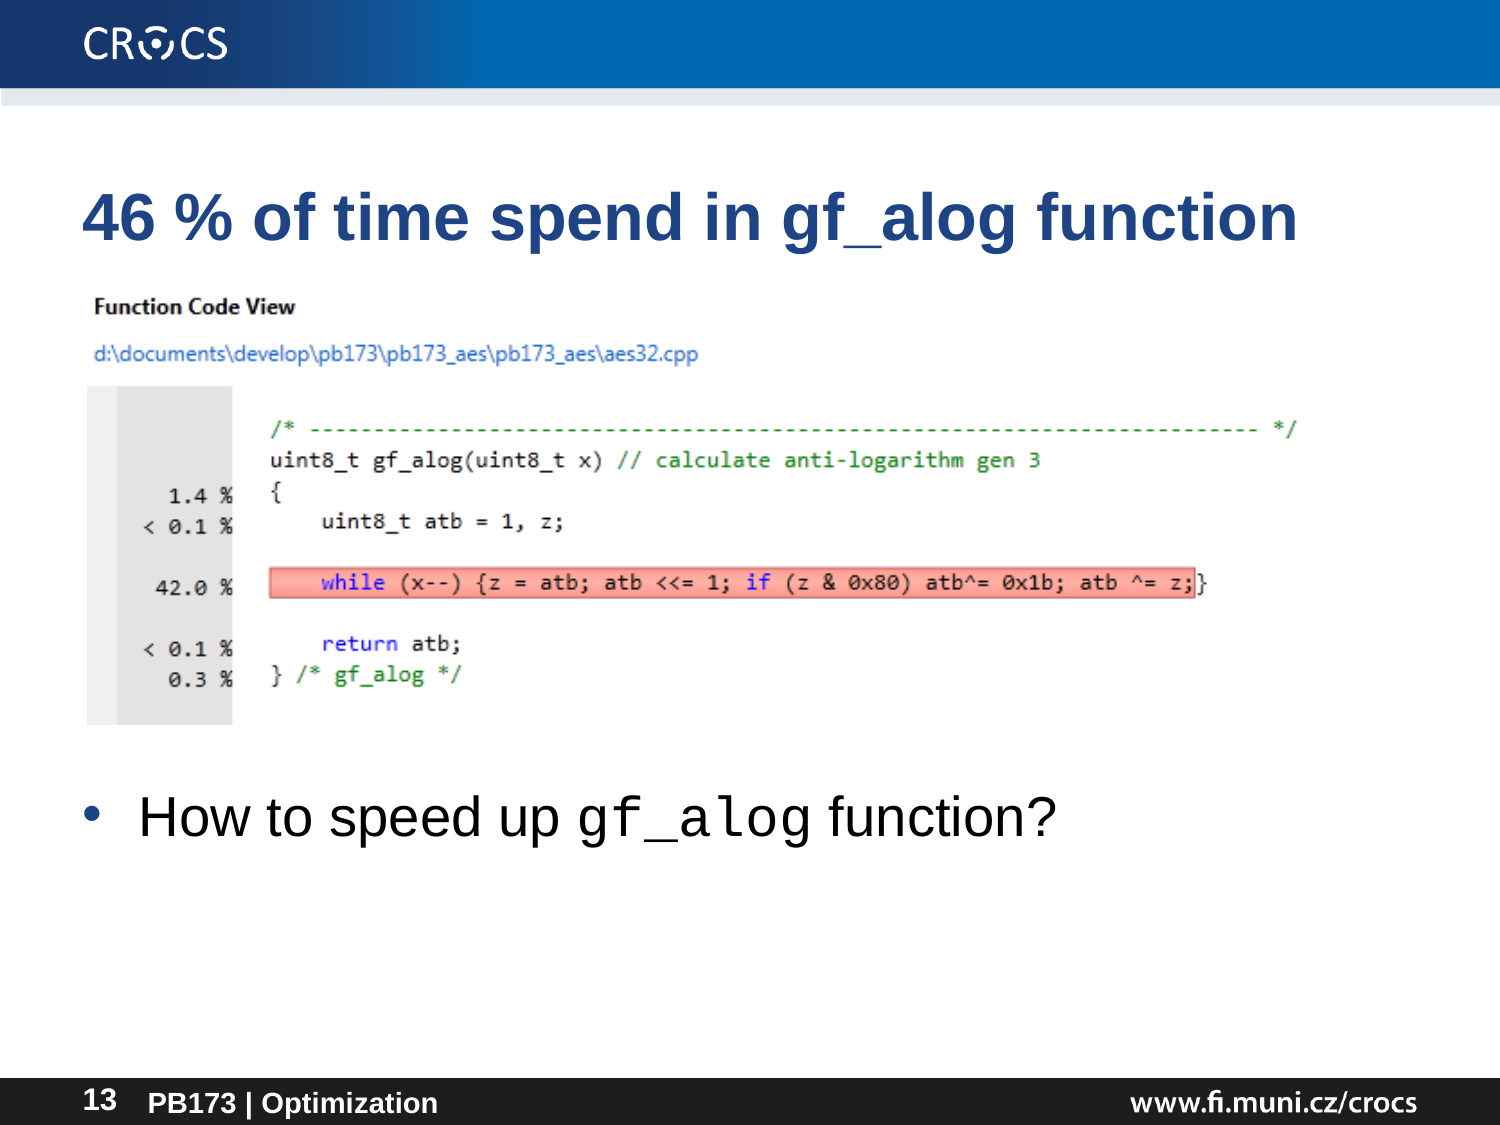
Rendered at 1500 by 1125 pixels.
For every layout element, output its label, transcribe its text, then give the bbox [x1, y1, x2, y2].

footer PB173 | Optimization [148, 1078, 623, 1125]
list How to speed up gf_alog function? [82, 306, 1433, 988]
picture [0, 0, 1500, 1125]
title 46 % of time spend in gf_alog function [82, 148, 1433, 280]
slide_number 13 [82, 1078, 148, 1125]
